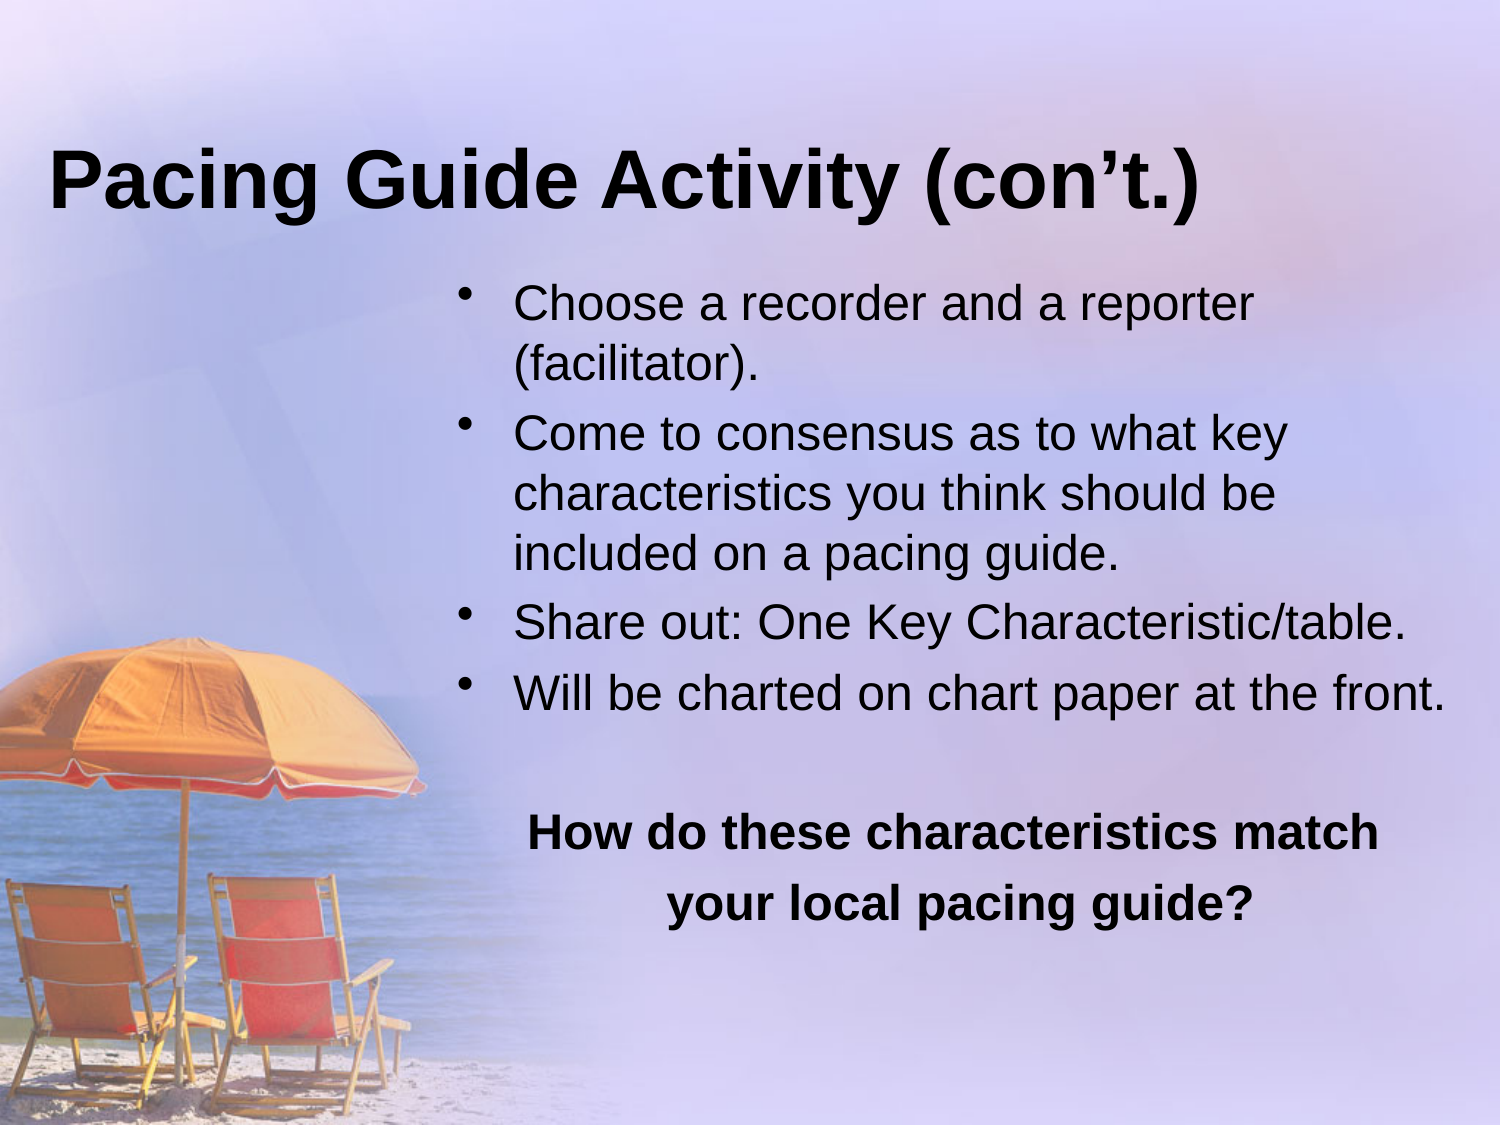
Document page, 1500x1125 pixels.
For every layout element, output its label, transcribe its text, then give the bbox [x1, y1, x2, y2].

title Pacing Guide Activity (con’t.) [33, 44, 1480, 233]
picture [0, 0, 1500, 1125]
list Choose a recorder and a reporter (facilitator). Come to consensus as to what key characteristics you think should be included on a pacing guide. Share out: One Key Characteristic/table. Will be charted on chart paper at the front. How do these characteristics match your local pacing guide? [441, 262, 1480, 1006]
